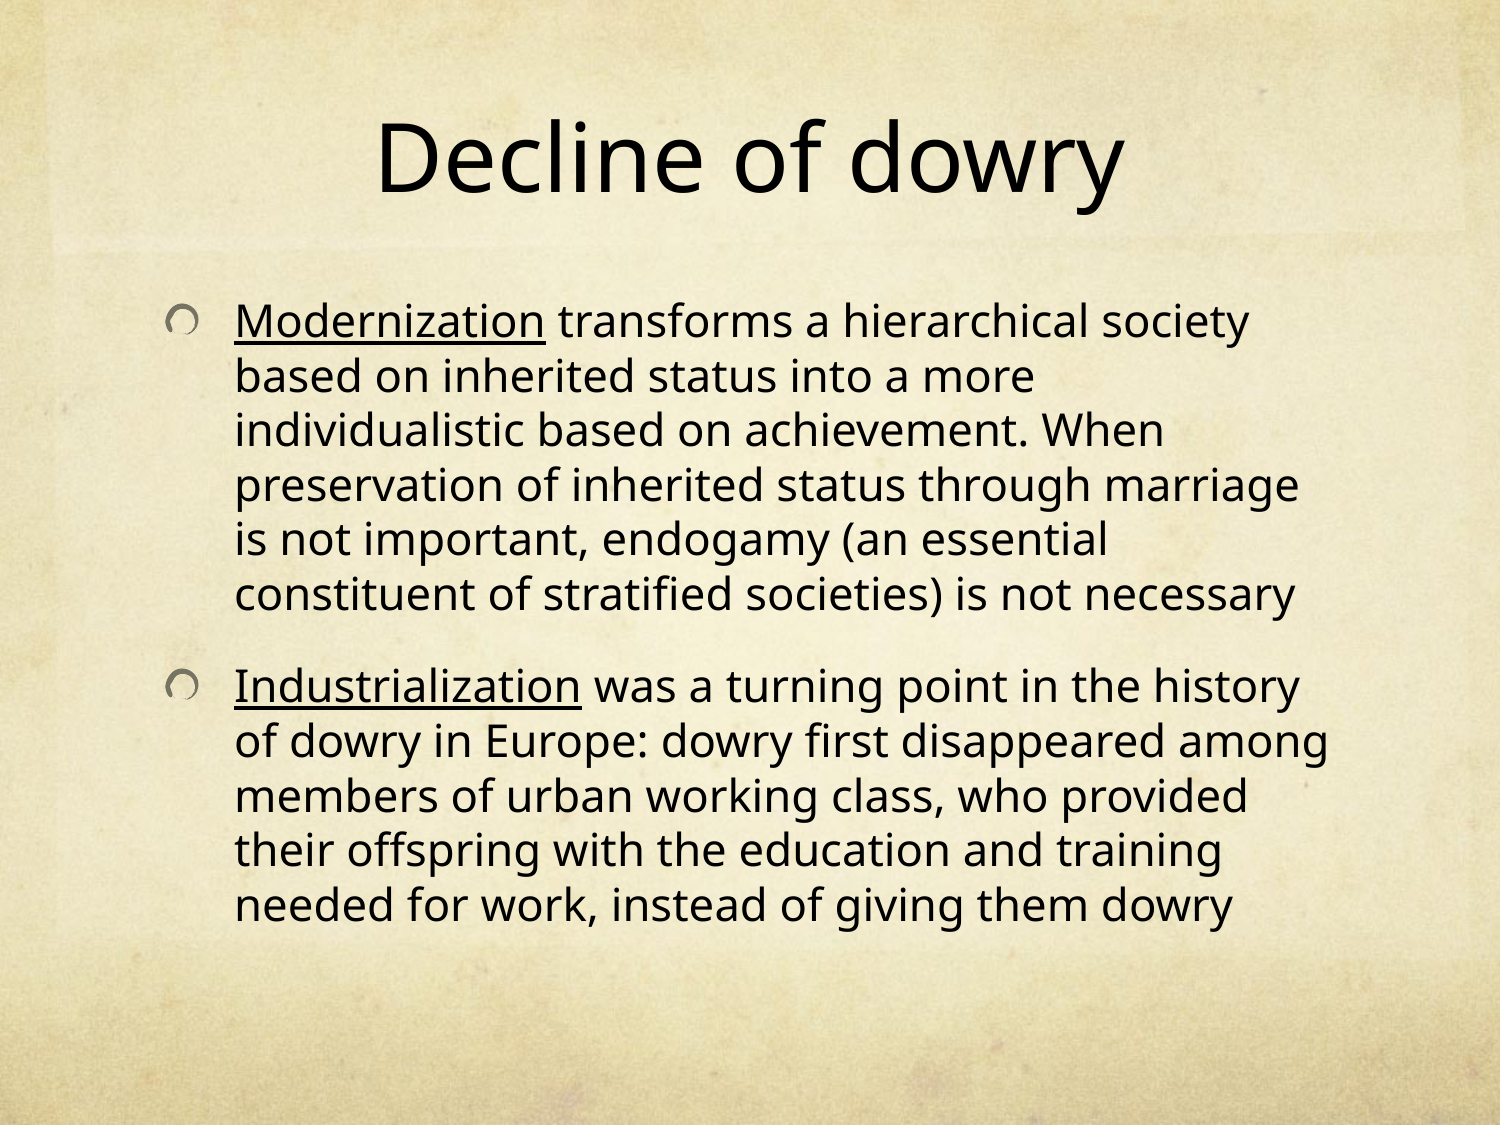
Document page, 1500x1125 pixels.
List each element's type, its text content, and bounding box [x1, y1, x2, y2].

title Decline of dowry [150, 82, 1350, 225]
list Modernization transforms a hierarchical society based on inherited status into a more individualistic based on achievement. When preservation of inherited status through marriage is not important, endogamy (an essential constituent of stratified societies) is not necessary Industrialization was a turning point in the history of dowry in Europe: dowry first disappeared among members of urban working class, who provided their offspring with the education and training needed for work, instead of giving them dowry [150, 284, 1350, 950]
picture [0, 0, 1500, 1125]
